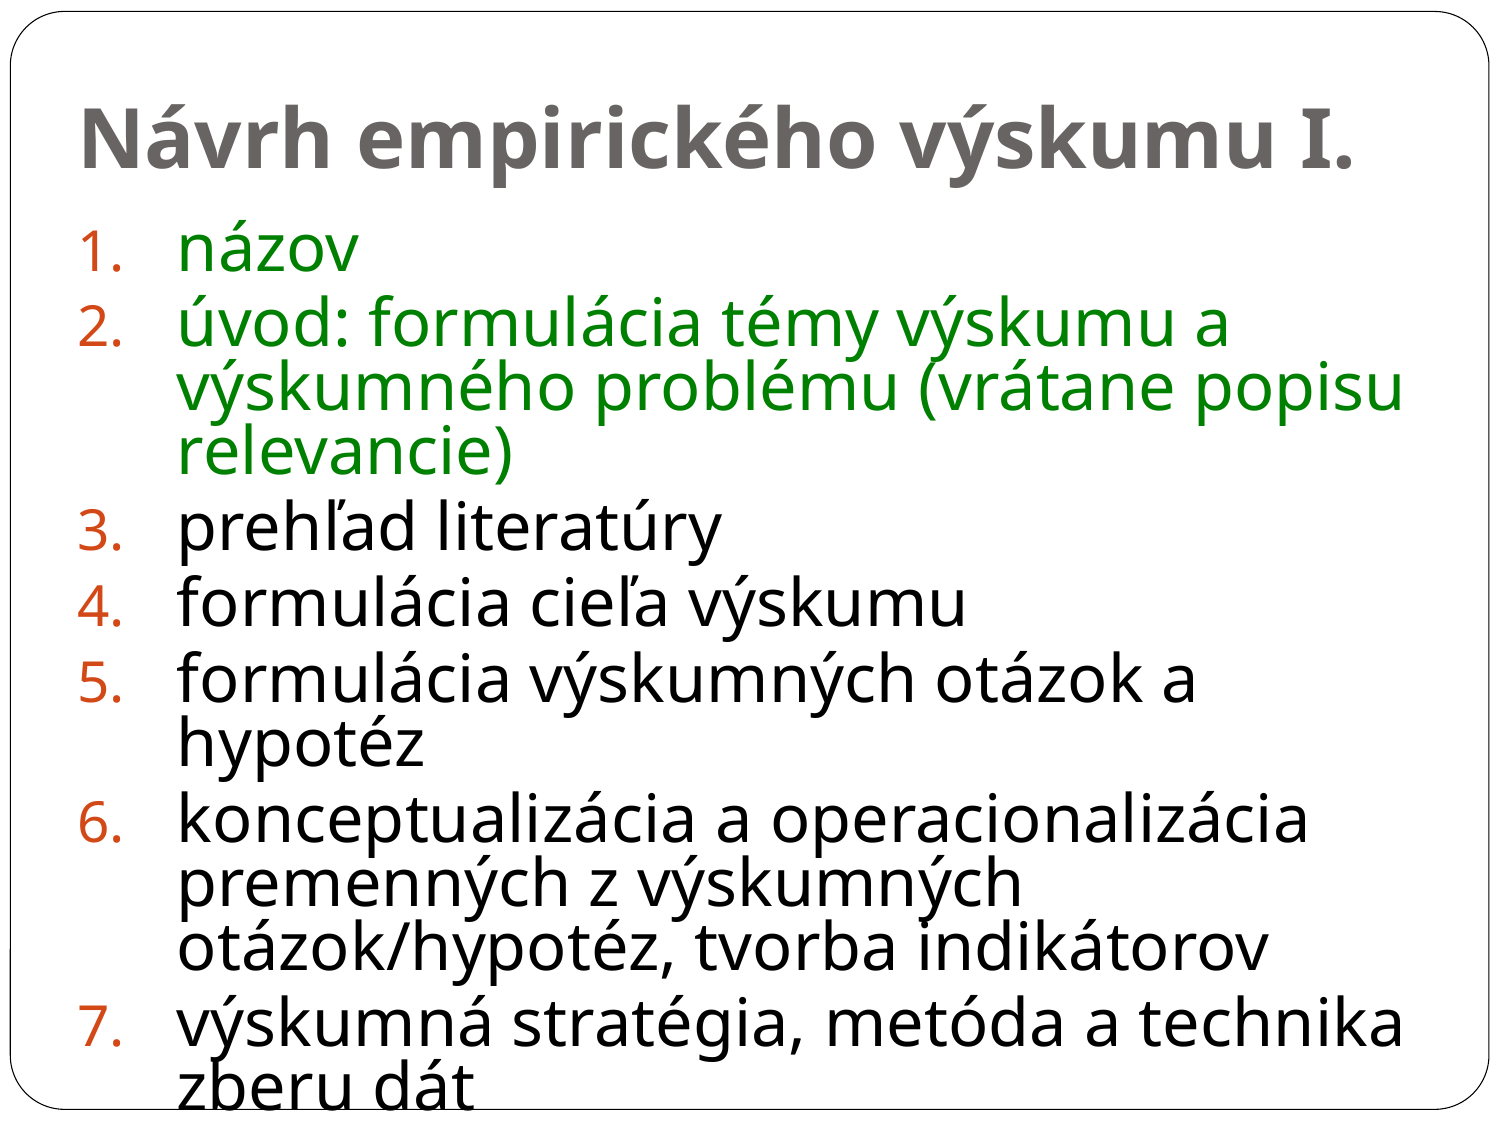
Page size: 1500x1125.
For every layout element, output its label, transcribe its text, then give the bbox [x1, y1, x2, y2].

text_box názov úvod: formulácia témy výskumu a výskumného problému (vrátane popisu relevancie) prehľad literatúry formulácia cieľa výskumu formulácia výskumných otázok a hypotéz konceptualizácia a operacionalizácia premenných z výskumných otázok/hypotéz, tvorba indikátorov výskumná stratégia, metóda a technika zberu dát popis výskumného súboru (a jeho výberu) konštrukcia výskumného nástroja a jeho pilotáž [62, 212, 1425, 1088]
text_box Návrh empirického výskumu I. [62, 45, 1425, 200]
